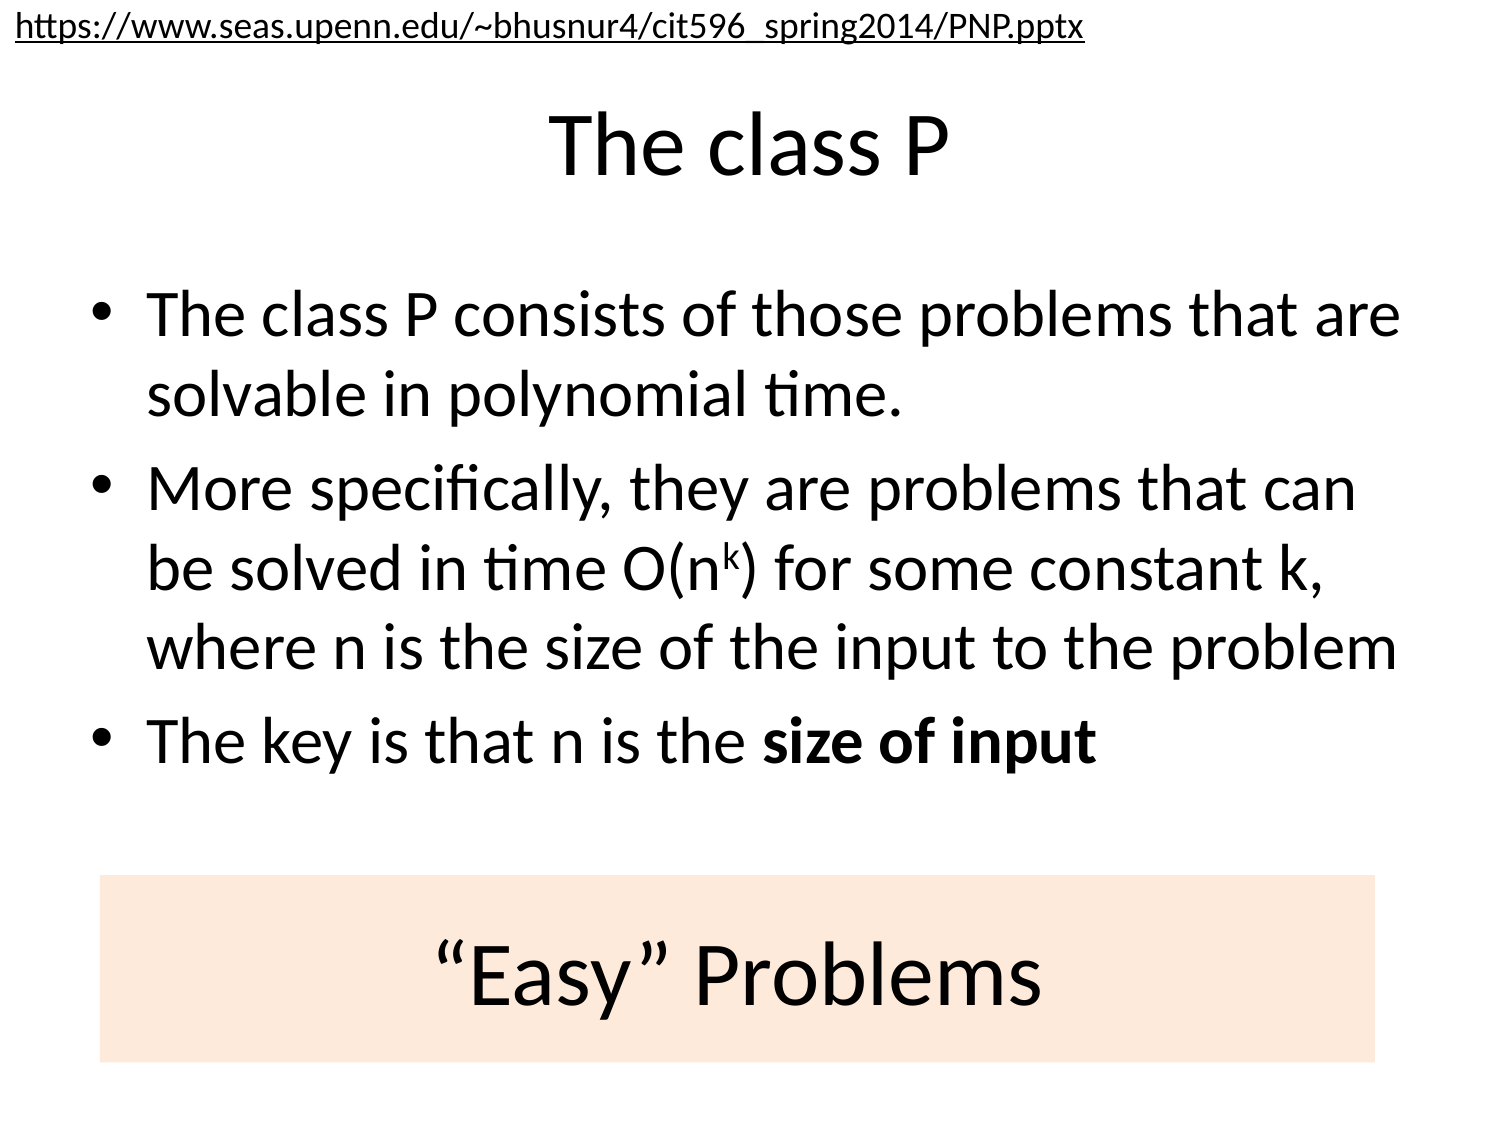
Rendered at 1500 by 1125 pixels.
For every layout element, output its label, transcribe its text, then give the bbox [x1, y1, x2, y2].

text_box https://www.seas.upenn.edu/~bhusnur4/cit596_spring2014/PNP.pptx [0, 0, 1146, 53]
list The class P consists of those problems that are solvable in polynomial time. More specifically, they are problems that can be solved in time O(nk) for some constant k, where n is the size of the input to the problem The key is that n is the size of input [75, 262, 1425, 1005]
title The class P [75, 45, 1425, 233]
text_box “Easy” Problems [99, 875, 1375, 1063]
